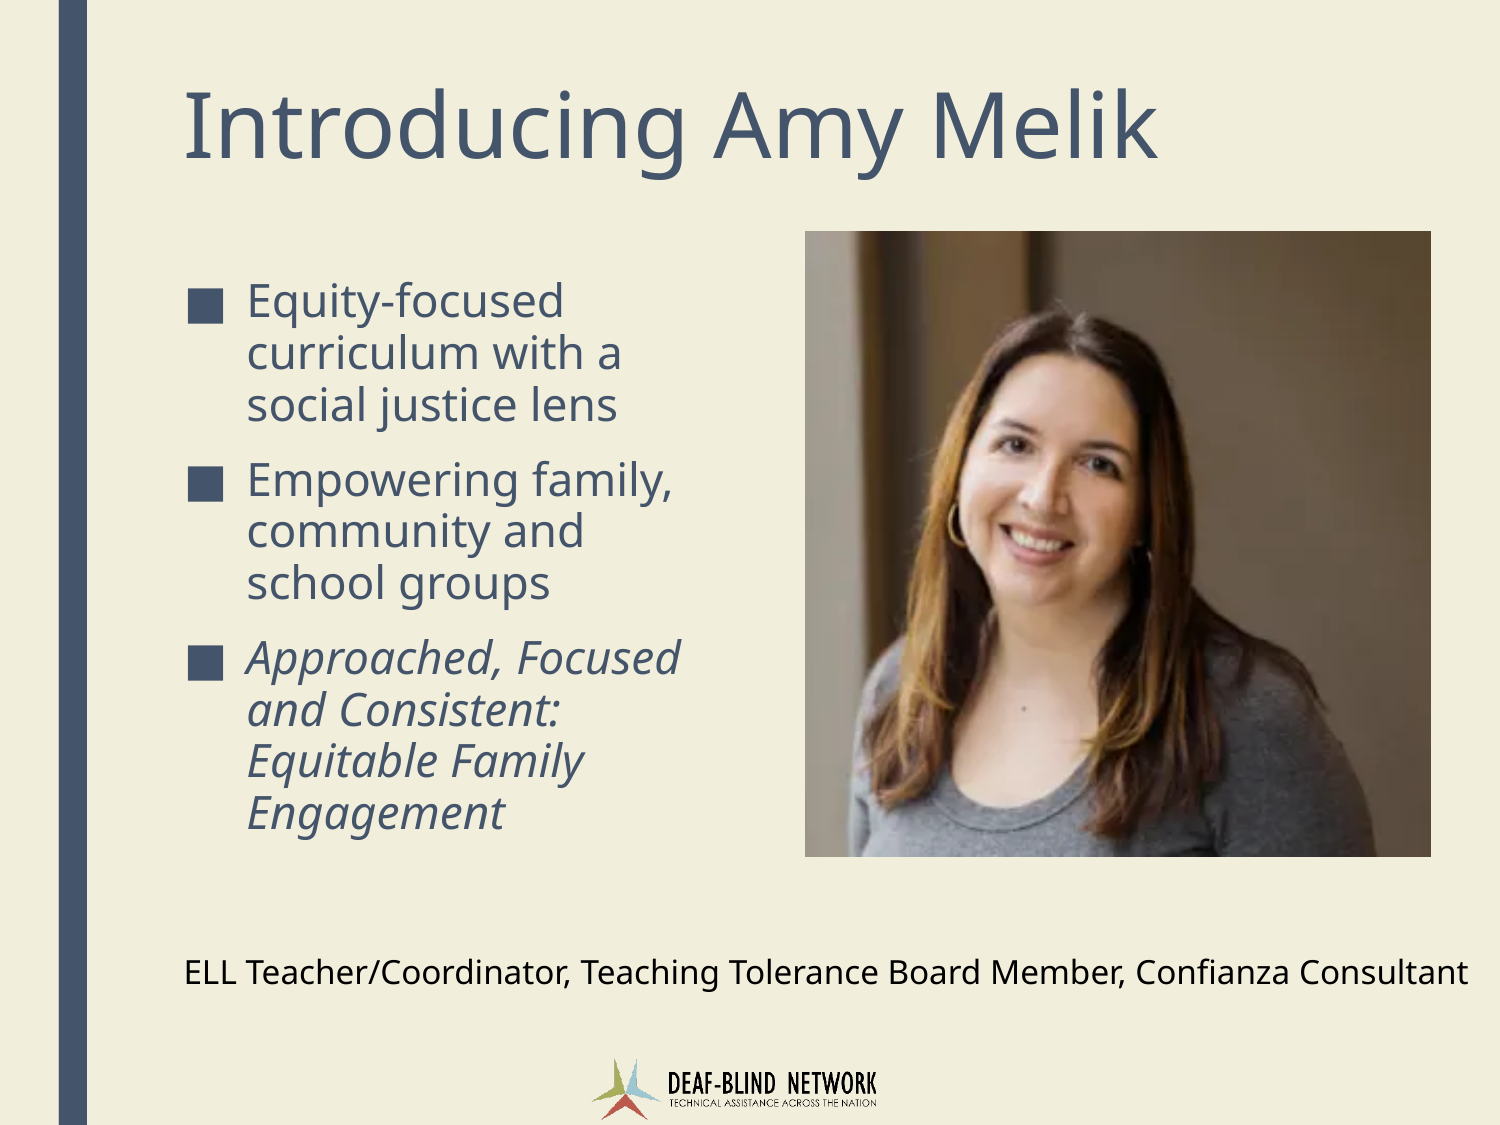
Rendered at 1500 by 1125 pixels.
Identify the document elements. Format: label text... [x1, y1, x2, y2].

list Equity-focused curriculum with a social justice lens Empowering family, community and school groups Approached, Focused and Consistent: Equitable Family Engagement [168, 268, 716, 857]
picture [805, 231, 1431, 857]
title Introducing Amy Melik [168, 72, 1351, 317]
picture [591, 1058, 876, 1120]
text_box ELL Teacher/Coordinator, Teaching Tolerance Board Member, Confianza Consultant [168, 943, 1500, 999]
